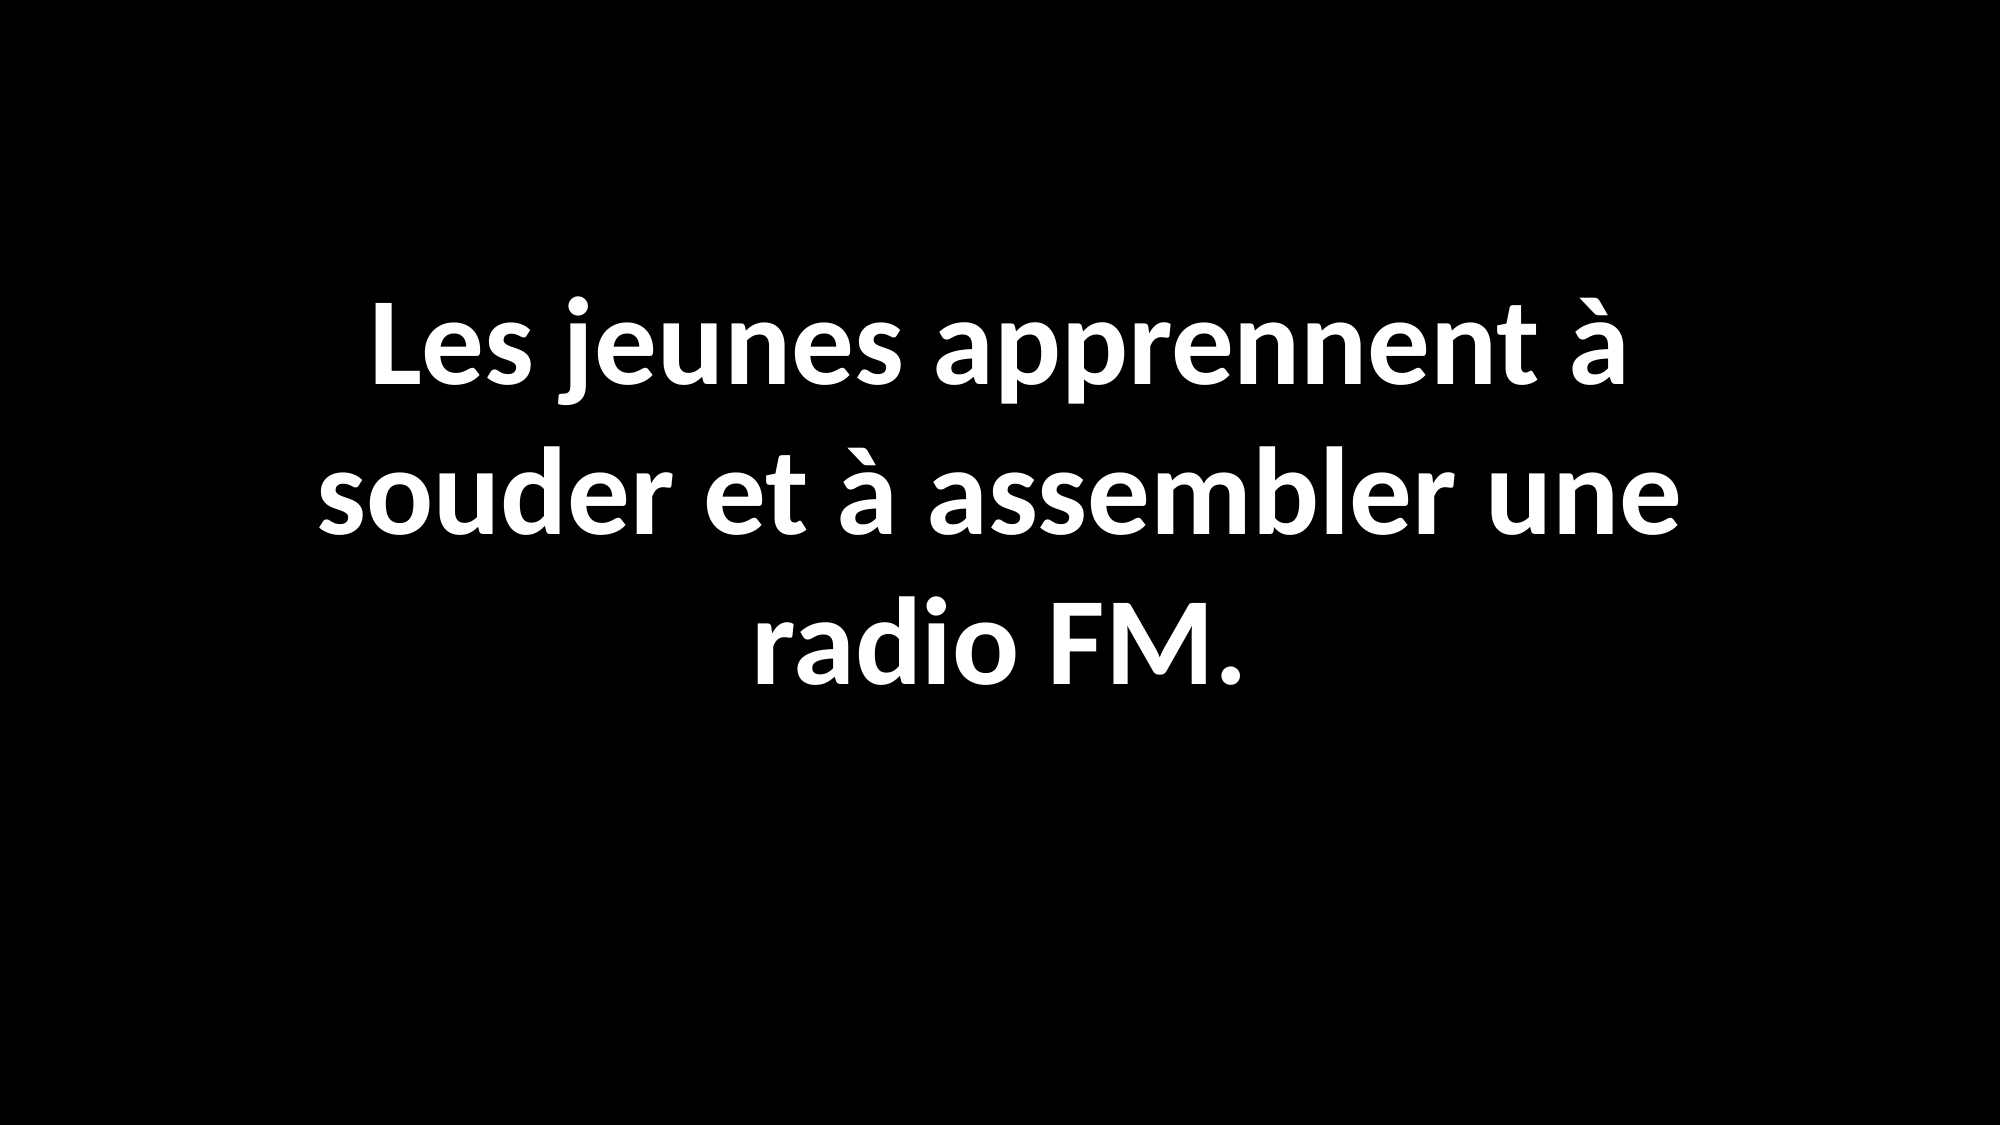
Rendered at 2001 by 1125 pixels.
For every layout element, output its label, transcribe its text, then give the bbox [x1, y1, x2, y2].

text_box Les jeunes apprennent à souder et à assembler une radio FM. [298, 251, 1702, 717]
